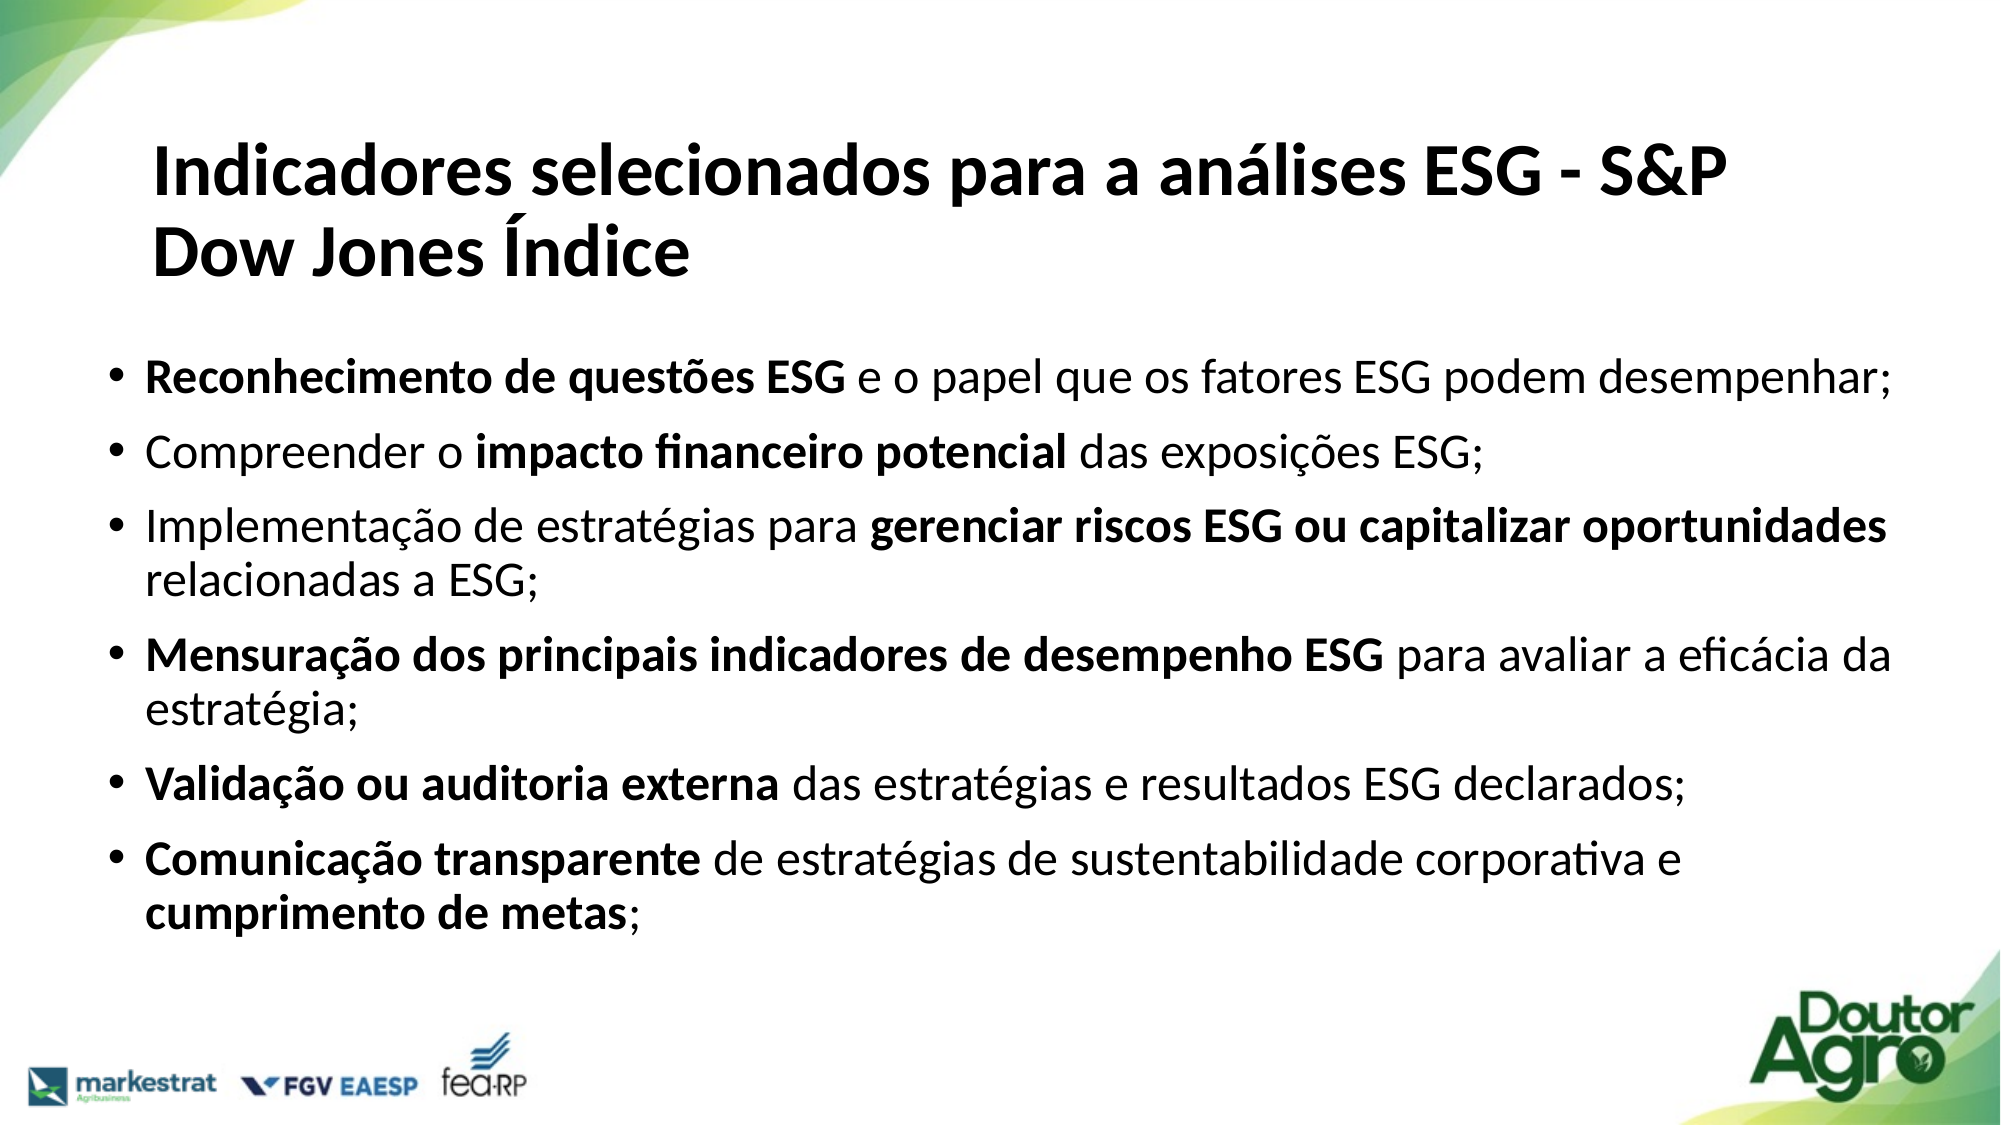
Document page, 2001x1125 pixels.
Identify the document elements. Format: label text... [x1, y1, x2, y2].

title Indicadores selecionados para a análises ESG - S&P Dow Jones Índice [137, 103, 1863, 321]
list Reconhecimento de questões ESG e o papel que os fatores ESG podem desempenhar; Compreender o impacto financeiro potencial das exposições ESG; Implementação de estratégias para gerenciar riscos ESG ou capitalizar oportunidades relacionadas a ESG; Mensuração dos principais indicadores de desempenho ESG para avaliar a eficácia da estratégia; Validação ou auditoria externa das estratégias e resultados ESG declarados; Comunicação transparente de estratégias de sustentabilidade corporativa e cumprimento de metas; [93, 342, 1937, 1057]
picture [0, 0, 2001, 1125]
